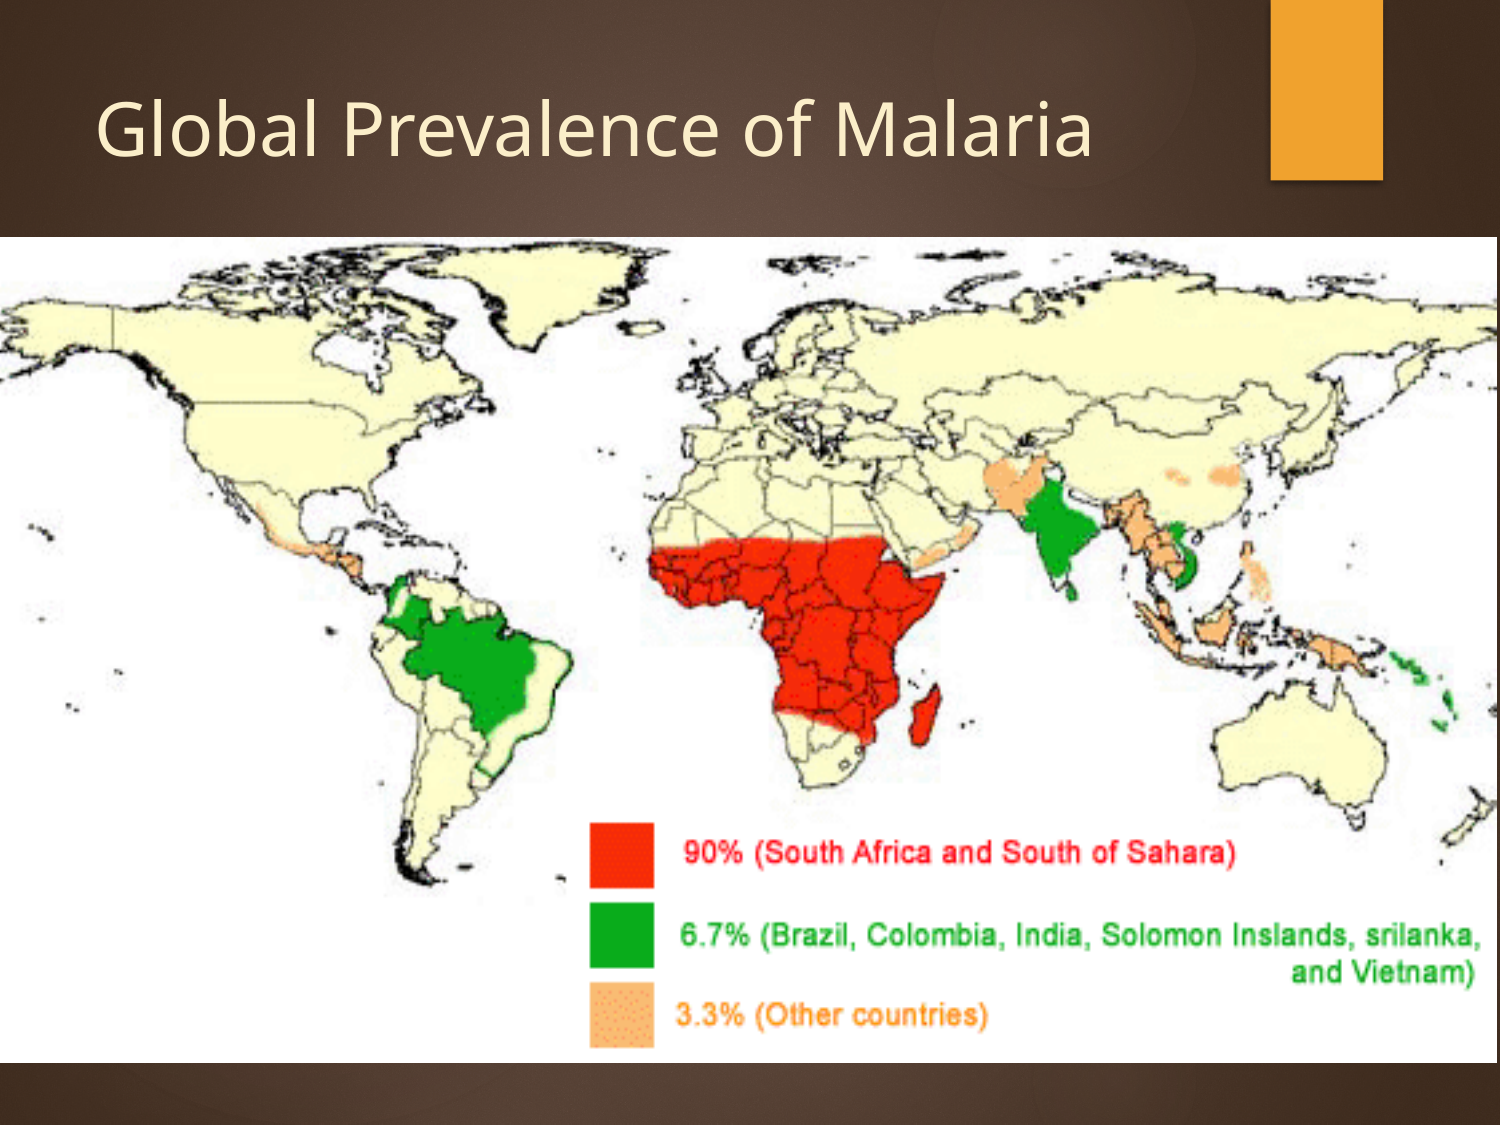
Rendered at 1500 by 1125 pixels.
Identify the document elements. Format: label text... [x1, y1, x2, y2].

title Global Prevalence of Malaria [79, 74, 1237, 200]
picture [0, 237, 1497, 1063]
